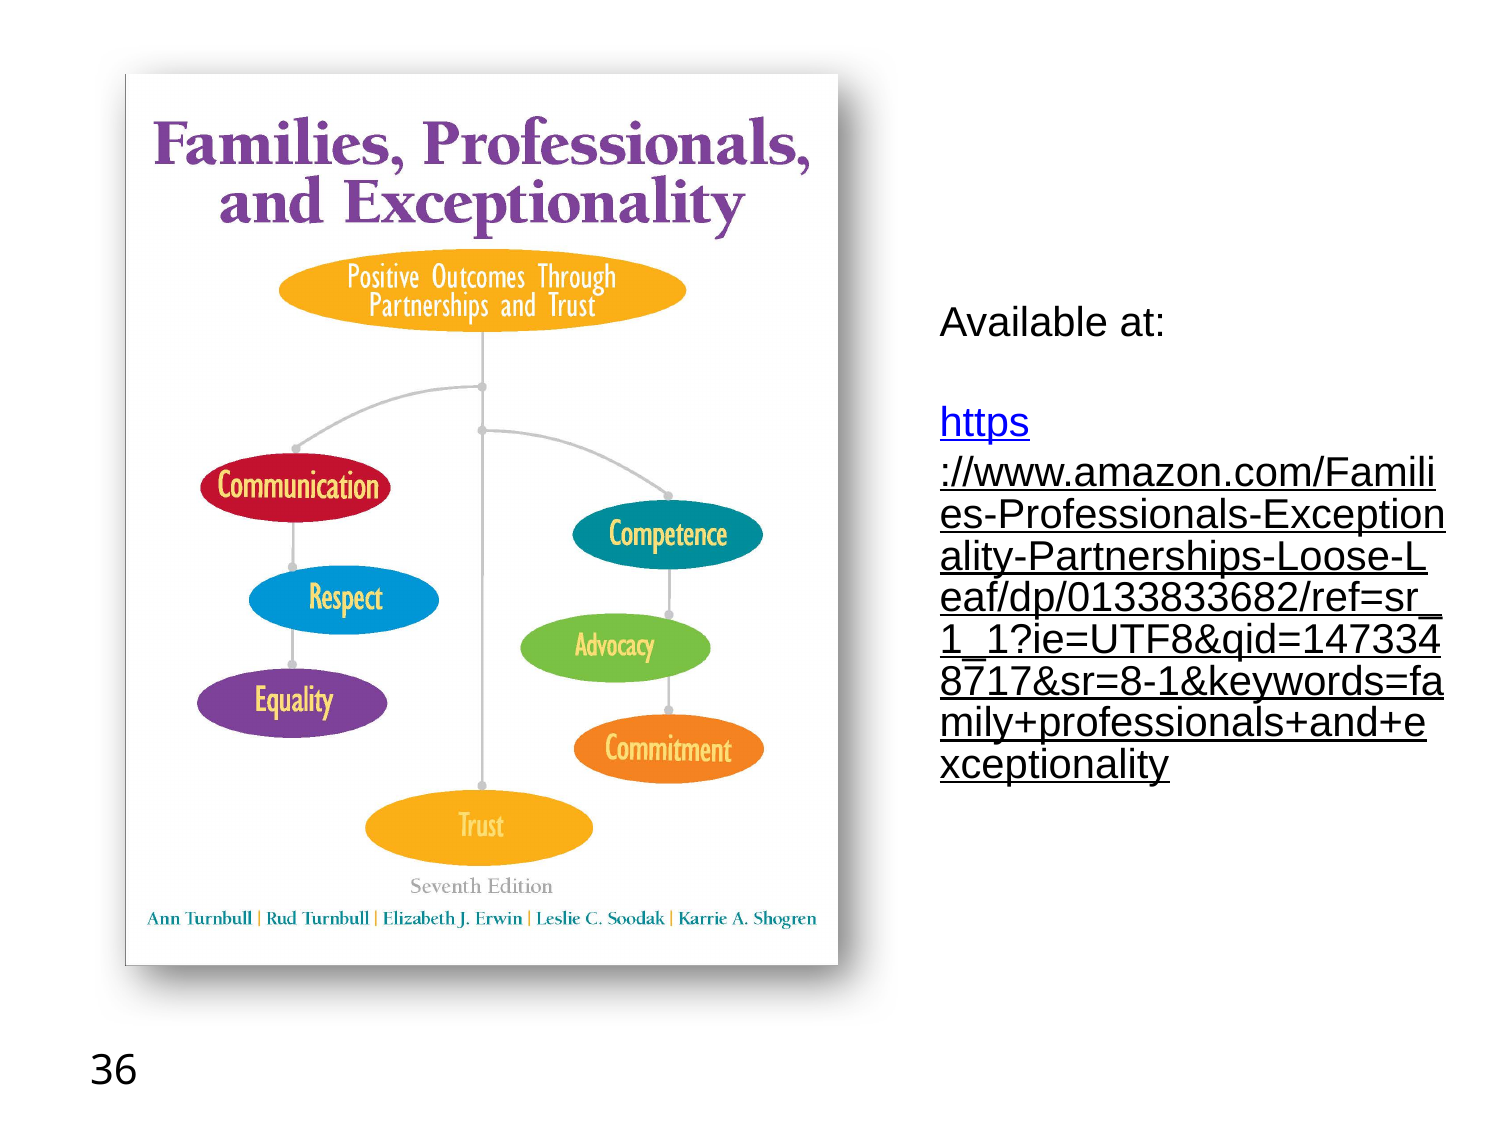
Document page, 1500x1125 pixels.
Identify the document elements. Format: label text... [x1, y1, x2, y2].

slide_number 36 [75, 1038, 425, 1098]
text_box Available at: https://www.amazon.com/Families-Professionals-Exceptionality-Partnerships-Loose-Leaf/dp/0133833682/ref=sr_1_1?ie=UTF8&qid=1473348717&sr=8-1&keywords=family+professionals+and+exceptionality [924, 287, 1463, 593]
picture [124, 74, 838, 966]
